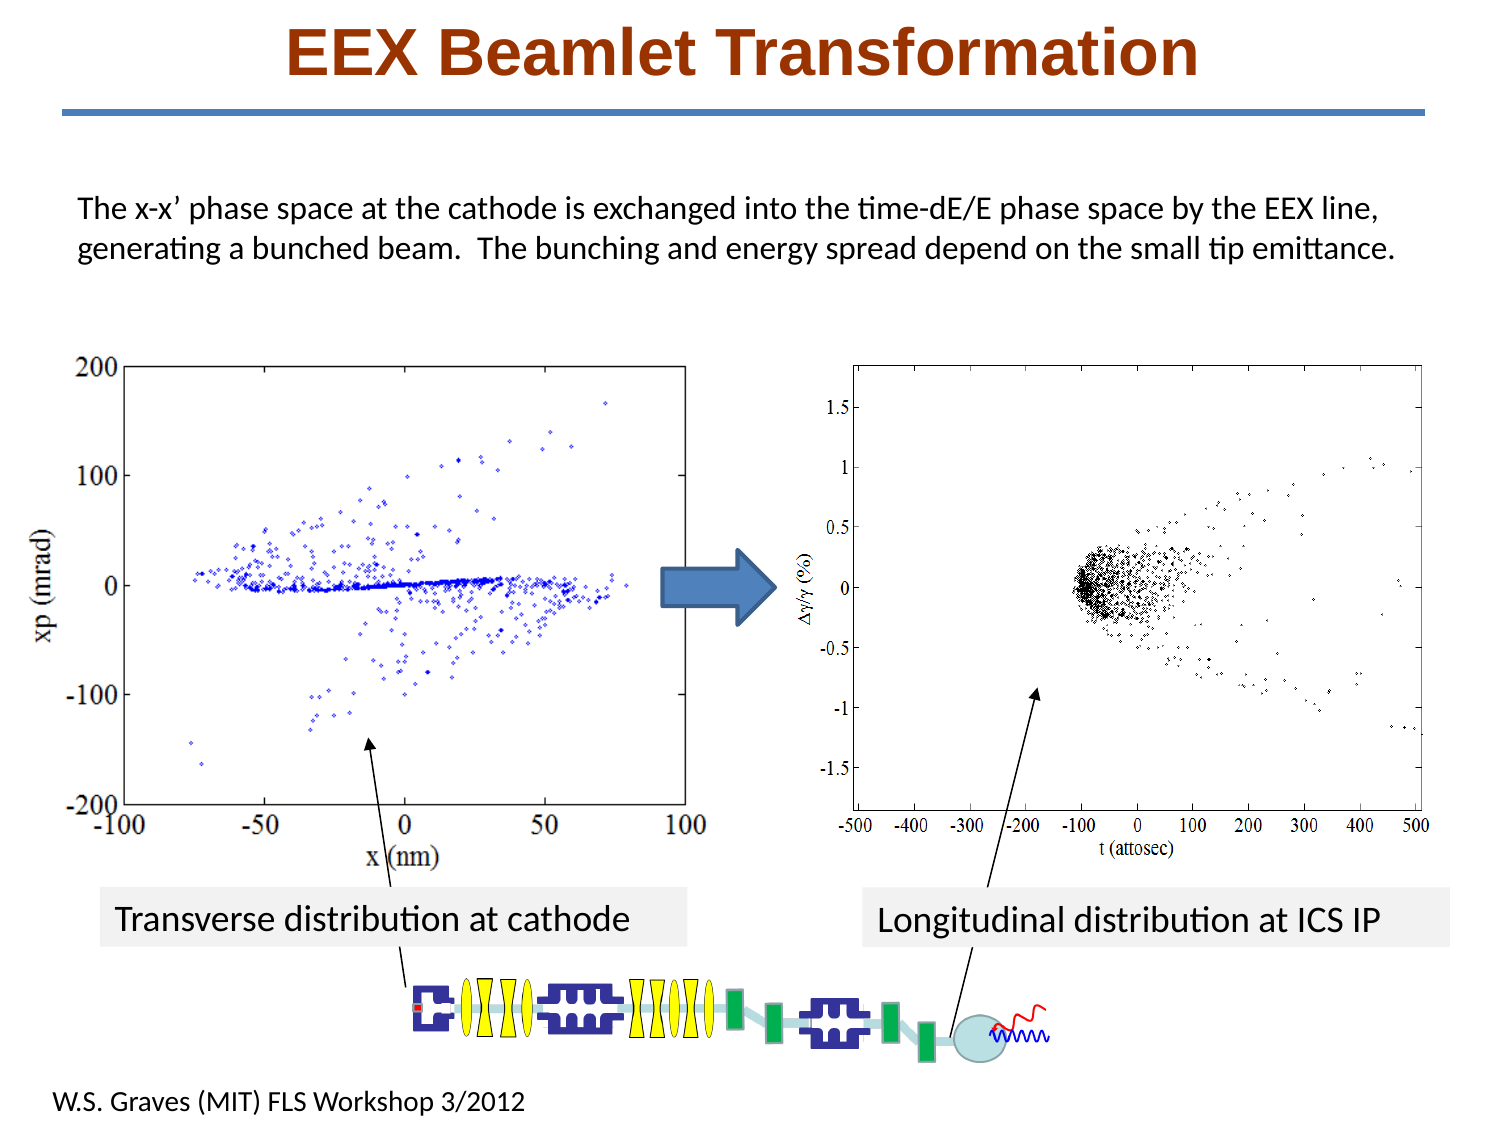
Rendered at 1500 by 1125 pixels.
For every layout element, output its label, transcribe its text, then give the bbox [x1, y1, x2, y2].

text_box Transverse distribution at cathode [412, 886, 688, 947]
text_box Transverse distribution at cathode [99, 886, 362, 947]
text_box [720, 547, 778, 627]
picture [789, 349, 1438, 863]
picture [412, 977, 1051, 1063]
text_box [367, 737, 406, 988]
picture [24, 349, 716, 876]
text_box The x-x’ phase space at the cathode is exchanged into the time-dE/E phase space by the EEX line, generating a bunched beam. The bunching and energy spread depend on the small tip emittance. [62, 179, 1450, 274]
text_box Longitudinal distribution at ICS IP [862, 887, 944, 948]
text_box EEX Beamlet Transformation [49, 0, 1437, 97]
text_box Longitudinal distribution at ICS IP [1041, 887, 1450, 948]
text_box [949, 687, 1038, 1038]
